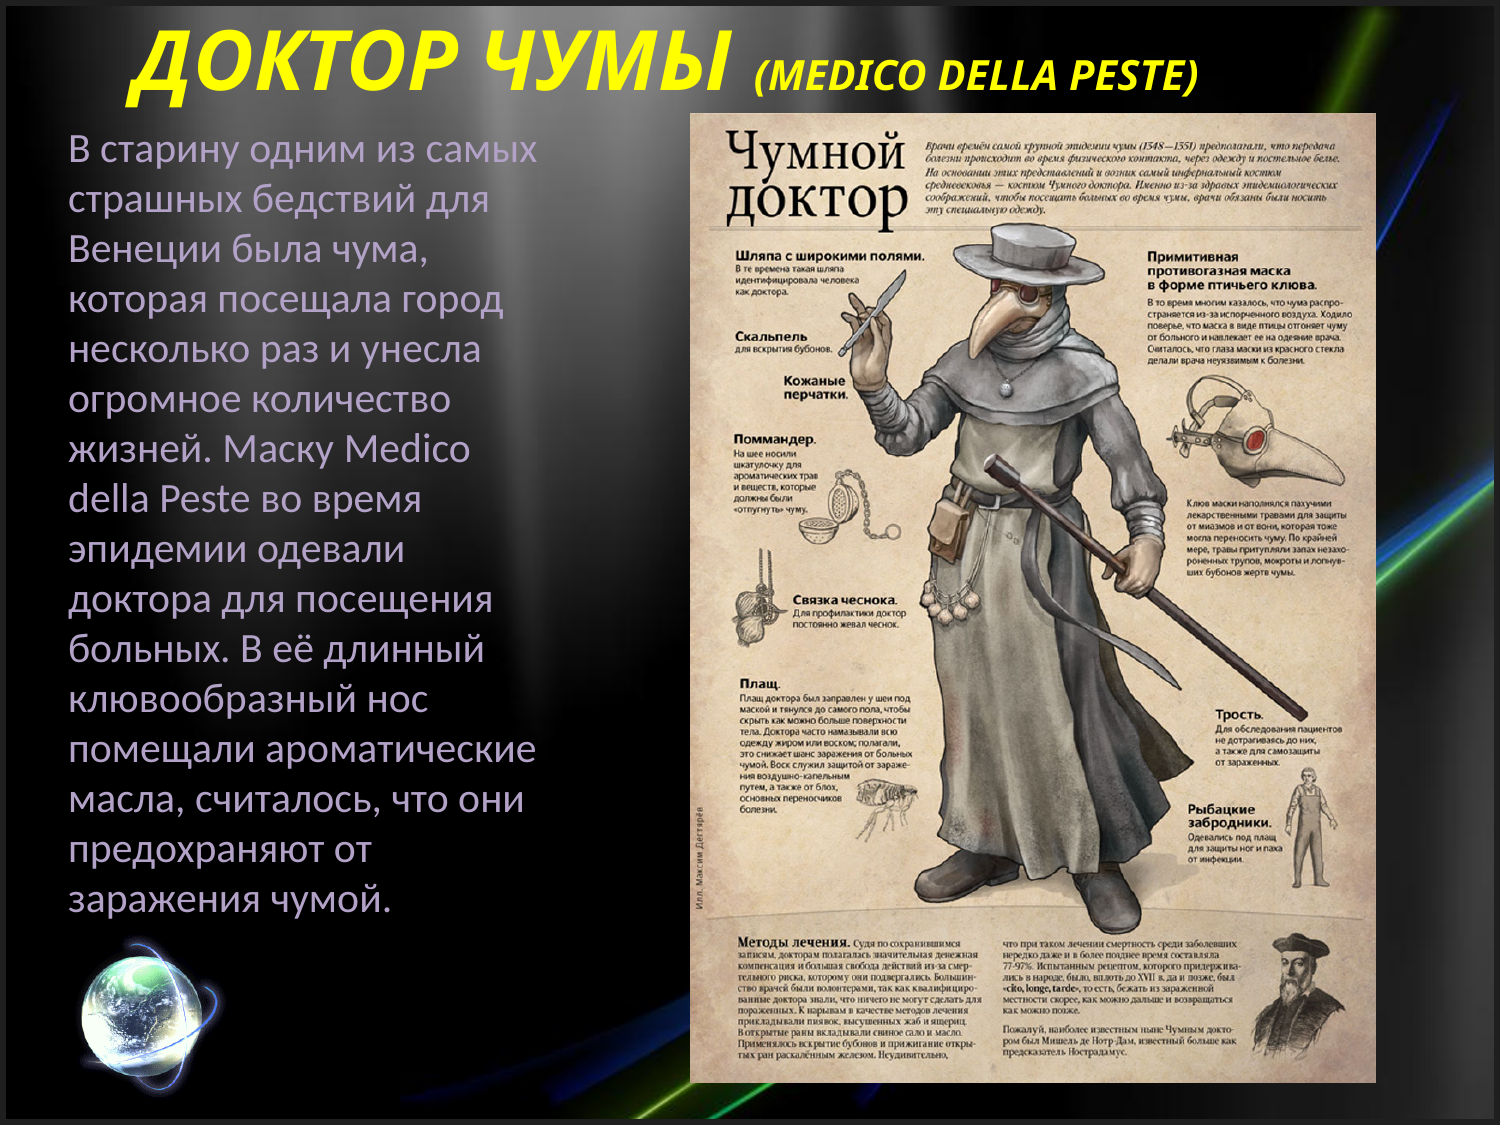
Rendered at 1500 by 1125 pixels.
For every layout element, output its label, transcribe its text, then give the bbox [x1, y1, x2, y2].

picture [6, 6, 1494, 1119]
title Доктор чумы (medico della peste) [118, 0, 1394, 126]
list В старину одним из самых страшных бедствий для Венеции была чума, которая посещала город несколько раз и унесла огромное количество жизней. Маску Medico della Peste во время эпидемии одевали доктора для посещения больных. В её длинный клювообразный нос помещали ароматические масла, считалось, что они предохраняют от заражения чумой. [53, 113, 561, 929]
